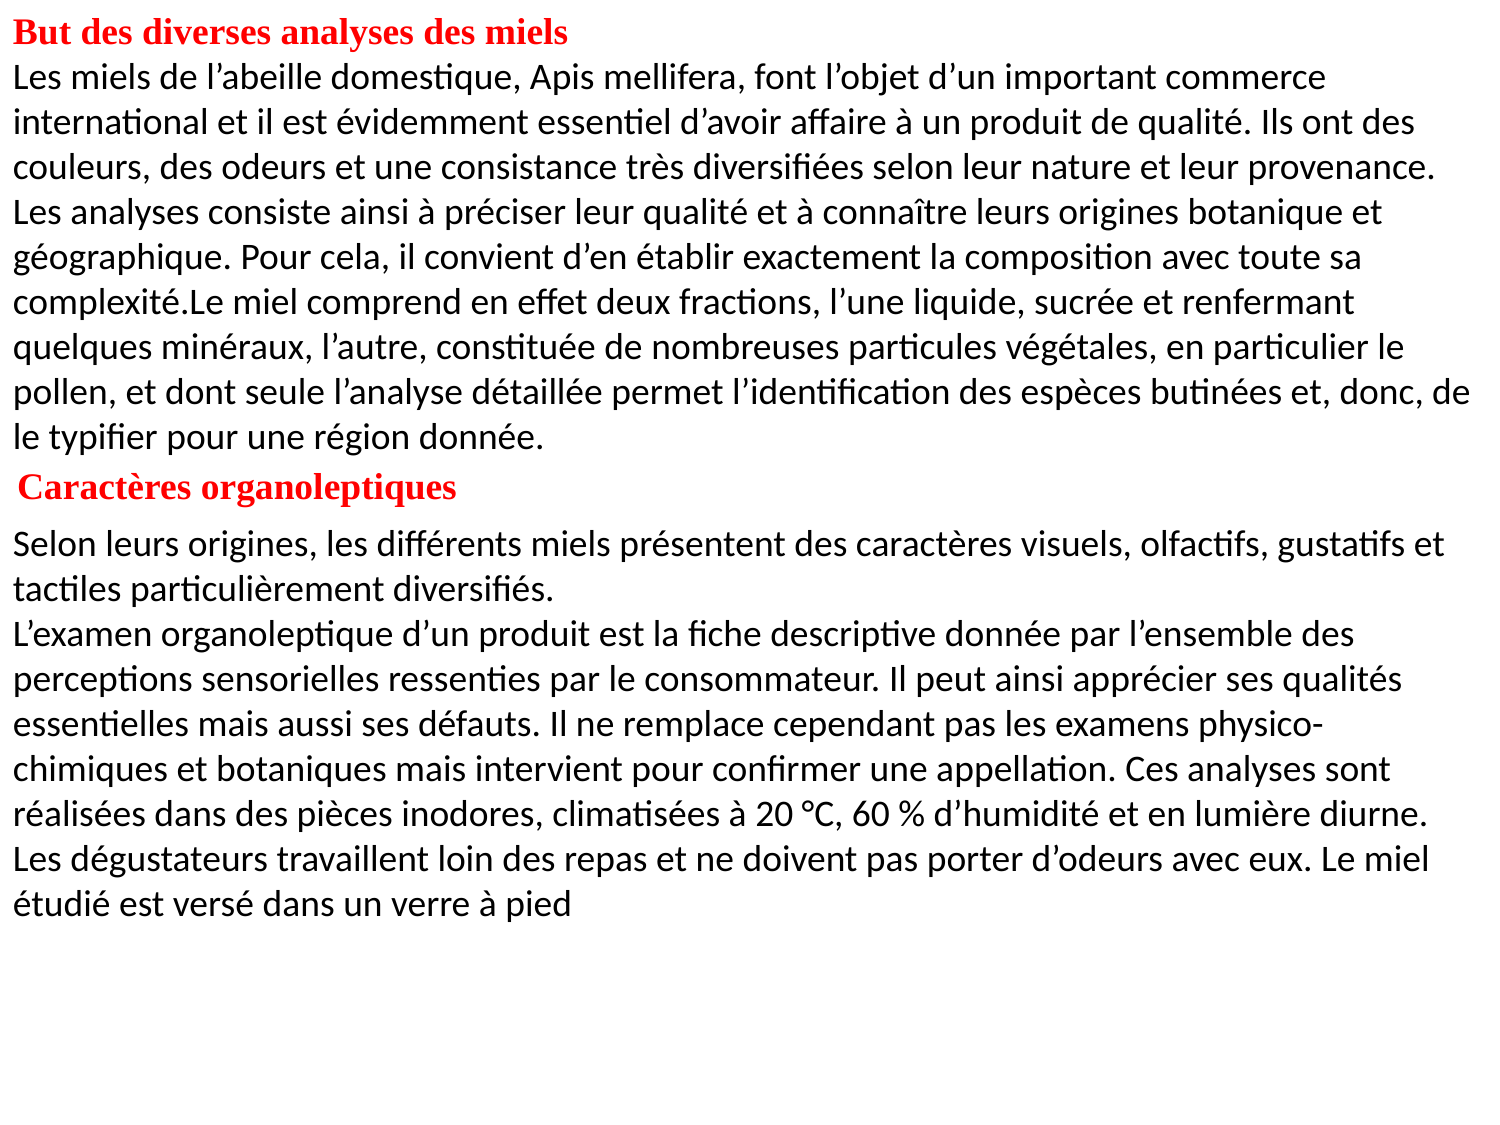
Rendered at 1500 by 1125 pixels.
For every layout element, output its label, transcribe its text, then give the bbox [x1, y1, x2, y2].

text_box Selon leurs origines, les différents miels présentent des caractères visuels, olfactifs, gustatifs et tactiles particulièrement diversifiés. L’examen organoleptique d’un produit est la fiche descriptive donnée par l’ensemble des perceptions sensorielles ressenties par le consommateur. Il peut ainsi apprécier ses qualités essentielles mais aussi ses défauts. Il ne remplace cependant pas les examens physico- chimiques et botaniques mais intervient pour confirmer une appellation. Ces analyses sont réalisées dans des pièces inodores, climatisées à 20 °C, 60 % d’humidité et en lumière diurne. Les dégustateurs travaillent loin des repas et ne doivent pas porter d’odeurs avec eux. Le miel étudié est versé dans un verre à pied [0, 511, 1499, 931]
text_box Caractères organoleptiques [2, 454, 473, 511]
text_box But des diverses analyses des miels Les miels de l’abeille domestique, Apis mellifera, font l’objet d’un important commerce international et il est évidemment essentiel d’avoir affaire à un produit de qualité. Ils ont des couleurs, des odeurs et une consistance très diversifiées selon leur nature et leur provenance. Les analyses consiste ainsi à préciser leur qualité et à connaître leurs origines botanique et géographique. Pour cela, il convient d’en établir exactement la composition avec toute sa complexité.Le miel comprend en effet deux fractions, l’une liquide, sucrée et renfermant quelques minéraux, l’autre, constituée de nombreuses particules végétales, en particulier le pollen, et dont seule l’analyse détaillée permet l’identification des espèces butinées et, donc, de le typifier pour une région donnée. [0, 0, 1499, 511]
